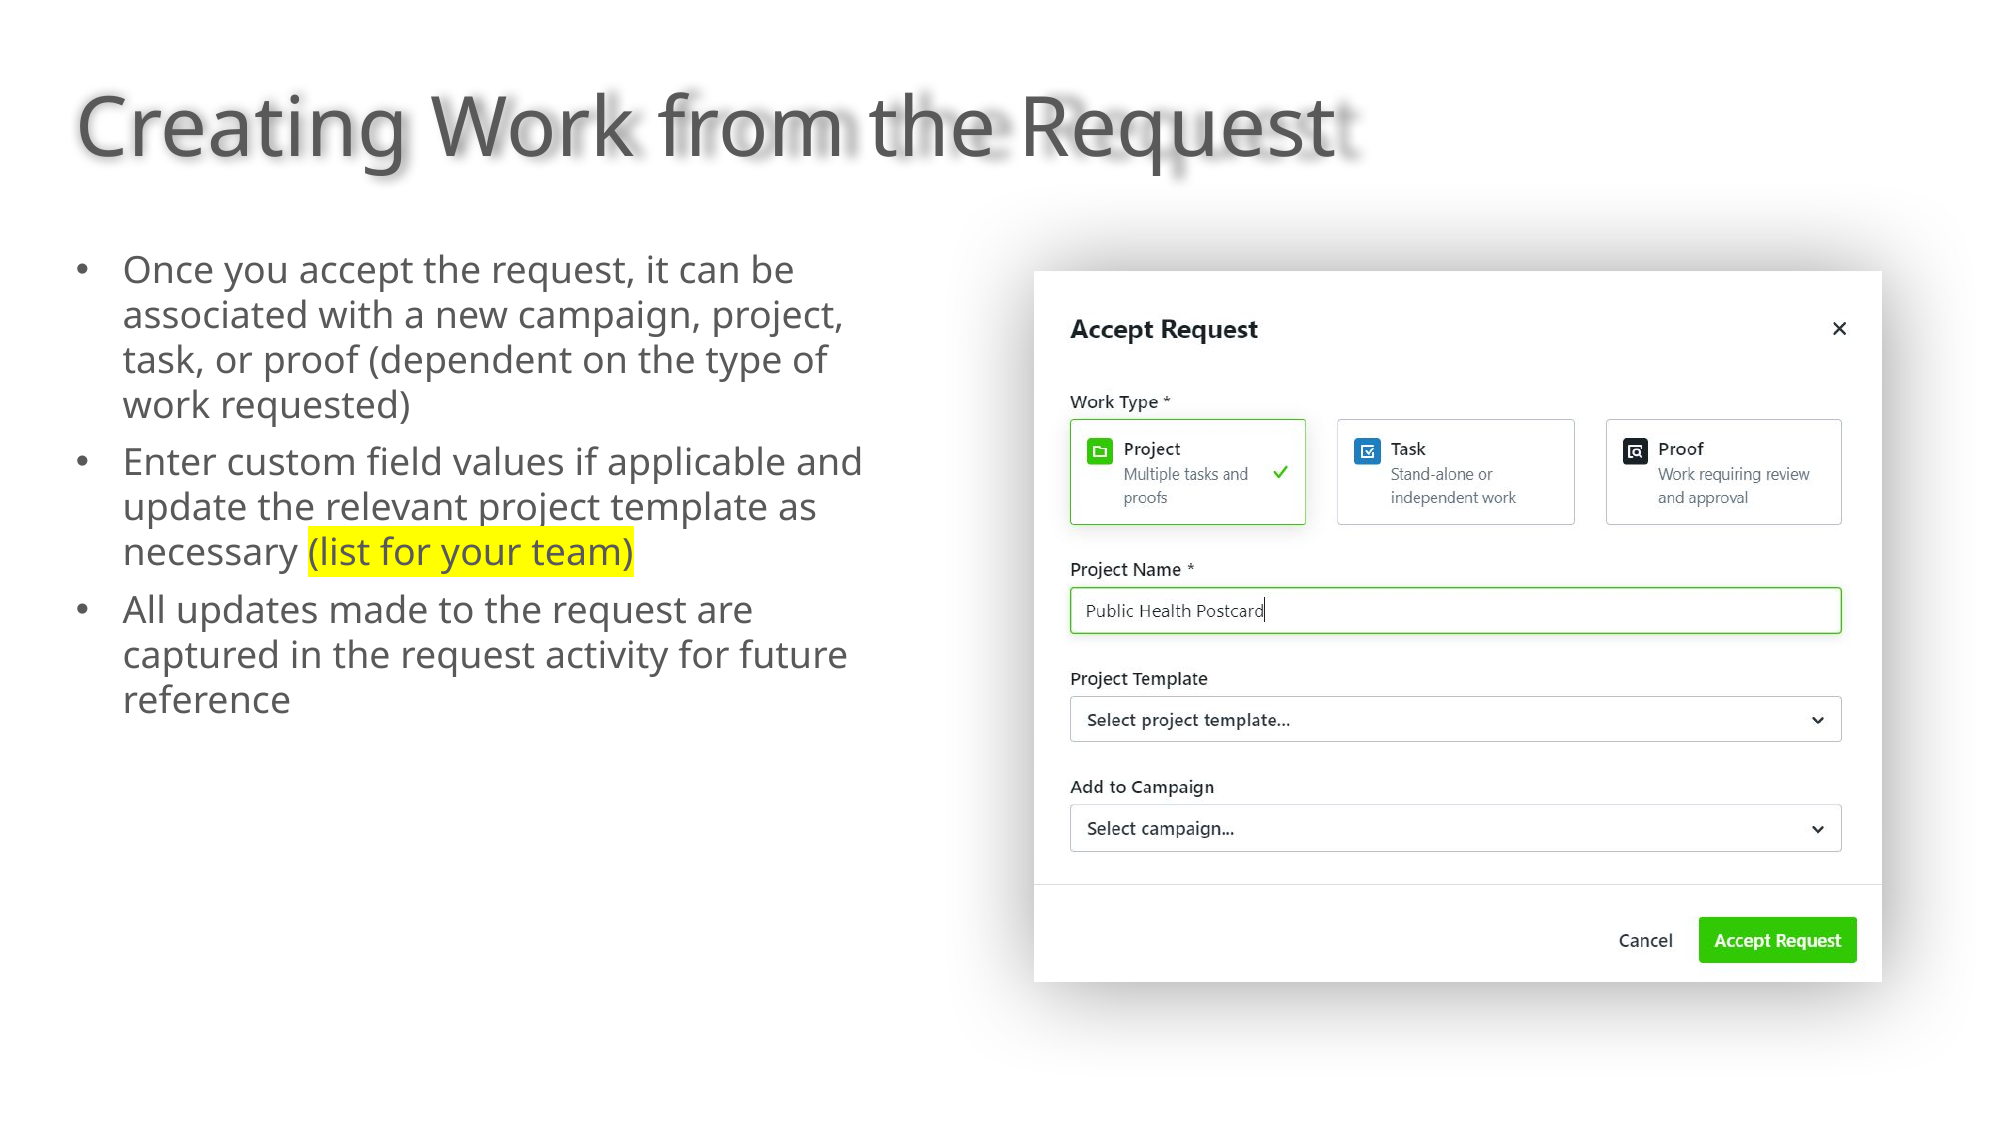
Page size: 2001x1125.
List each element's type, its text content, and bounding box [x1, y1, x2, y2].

text_box Once you accept the request, it can be associated with a new campaign, project, task, or proof (dependent on the type of work requested) Enter custom field values if applicable and update the relevant project template as necessary (list for your team) All updates made to the request are captured in the request activity for future reference [61, 238, 910, 729]
picture [1034, 271, 1882, 982]
text_box Creating Work from the Request [61, 65, 1747, 180]
